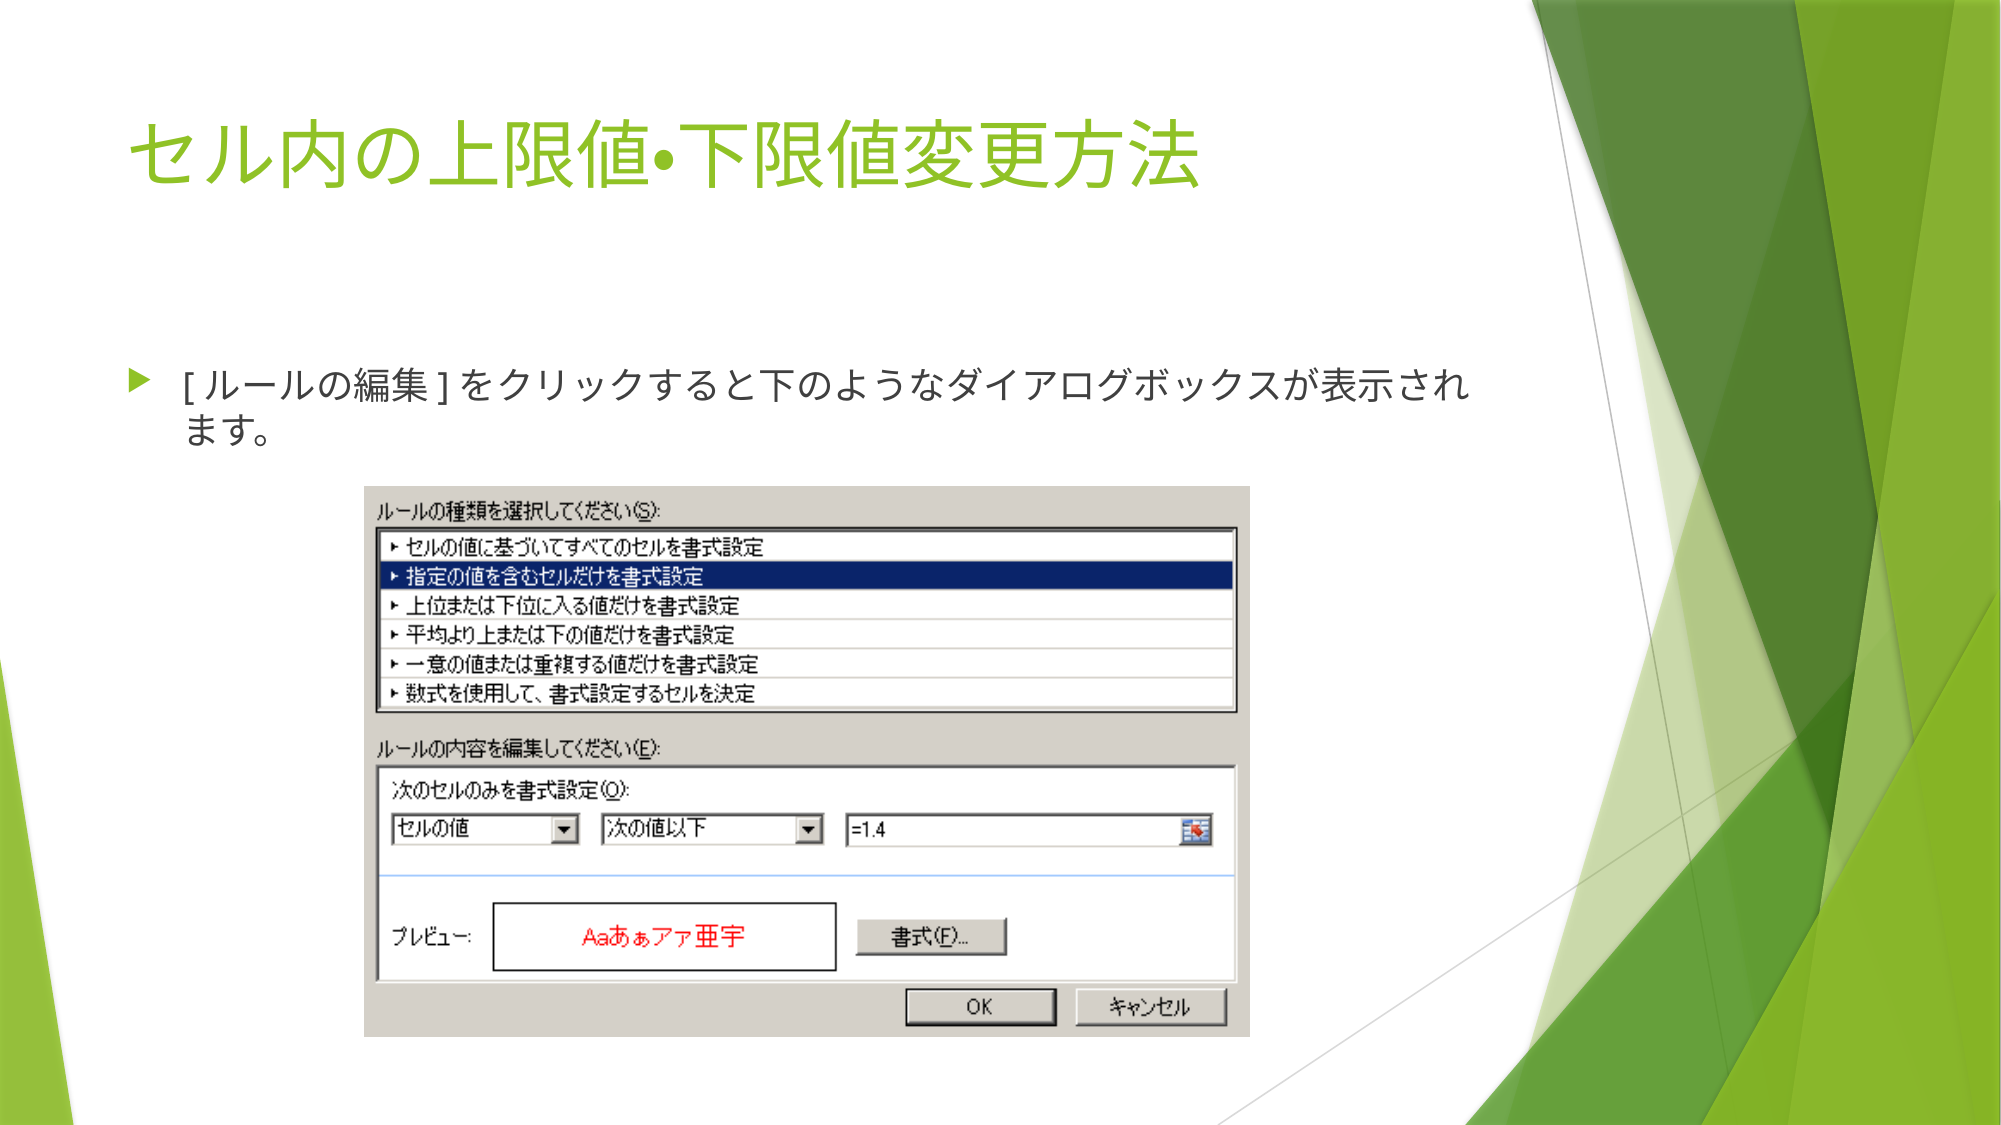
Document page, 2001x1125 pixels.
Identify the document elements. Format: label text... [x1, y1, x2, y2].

picture [364, 485, 1251, 1037]
list [ルールの編集]をクリックすると下のようなダイアログボックスが表示されます。 [111, 354, 1522, 992]
title セル内の上限値・下限値変更方法 [111, 99, 1522, 317]
